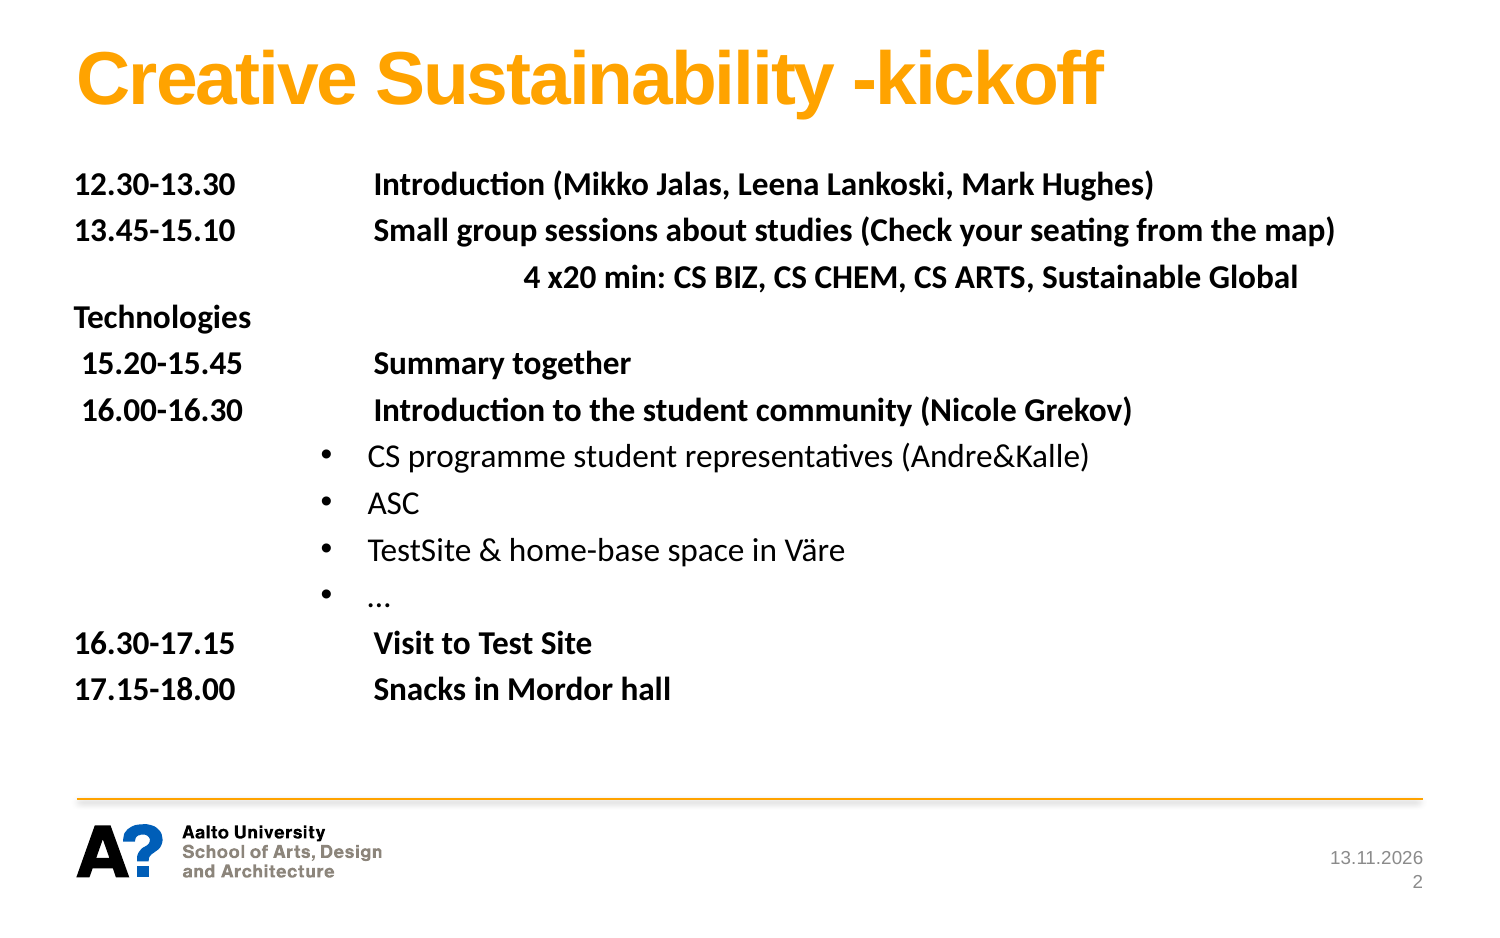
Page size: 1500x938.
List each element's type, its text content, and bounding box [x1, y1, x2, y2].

title Creative Sustainability -kickoff [76, 43, 1424, 207]
slide_number 2 [829, 870, 1424, 893]
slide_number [829, 844, 1424, 870]
list 12.30-13.30 Introduction (Mikko Jalas, Leena Lankoski, Mark Hughes) 13.45-15.10 Small group sessions about studies (Check your seating from the map) 4 x20 min: CS BIZ, CS CHEM, CS ARTS, Sustainable Global Technologies 15.20-15.45 Summary together 16.00-16.30 Introduction to the student community (Nicole Grekov) CS programme student representatives (Andre&Kalle) ASC TestSite & home-base space in Väre … 16.30-17.15 Visit to Test Site 17.15-18.00 Snacks in Mordor hall [73, 161, 1420, 709]
